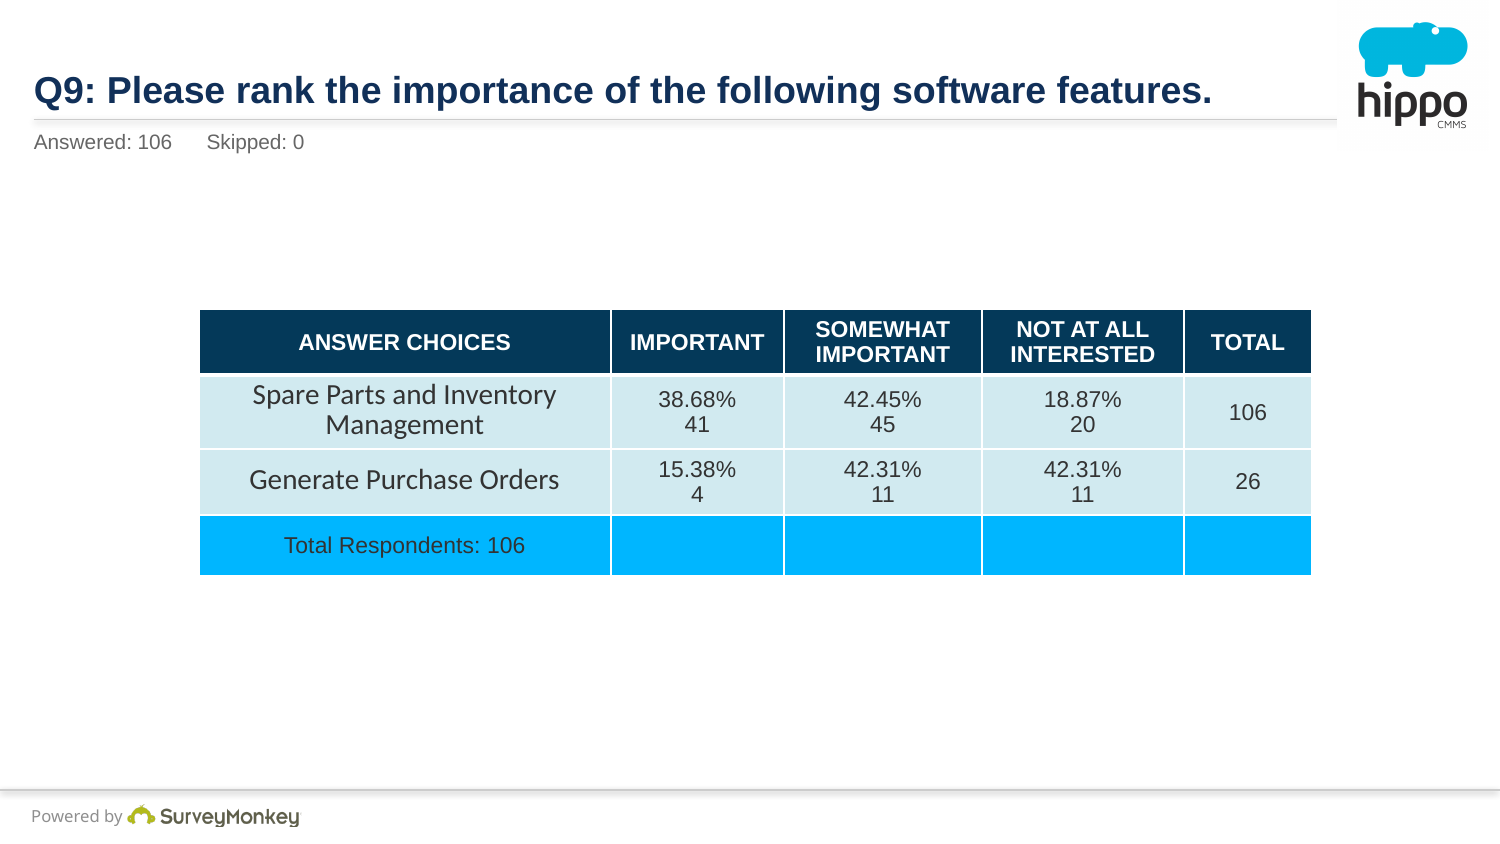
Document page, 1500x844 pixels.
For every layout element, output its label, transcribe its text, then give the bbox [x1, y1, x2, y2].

table_header NOT AT ALL INTERESTED [983, 310, 1183, 373]
title Q9: Please rank the importance of the following software features. [18, 54, 1230, 119]
table_cell 15.38% 4 [612, 450, 783, 514]
table_cell 38.68% 41 [612, 377, 783, 448]
table_cell 26 [1185, 450, 1311, 514]
table_cell [983, 516, 1183, 575]
table_cell Total Respondents: 106 [200, 516, 610, 575]
table_header IMPORTANT [612, 310, 783, 373]
table_cell 42.31% 11 [785, 450, 981, 514]
table_cell Generate Purchase Orders [200, 450, 610, 514]
table_header SOMEWHAT IMPORTANT [785, 310, 981, 373]
picture [1337, 0, 1489, 151]
table_cell 18.87% 20 [983, 377, 1183, 448]
table_cell Spare Parts and Inventory Management [200, 377, 610, 448]
table_cell [1185, 516, 1311, 575]
list Answered: 106 Skipped: 0 [18, 120, 894, 162]
table_cell 106 [1185, 377, 1311, 448]
table_cell [612, 516, 783, 575]
table_cell 42.45% 45 [785, 377, 981, 448]
table_cell 42.31% 11 [983, 450, 1183, 514]
table_cell [785, 516, 981, 575]
table_header TOTAL [1185, 310, 1311, 373]
table_header ANSWER CHOICES [200, 310, 610, 373]
